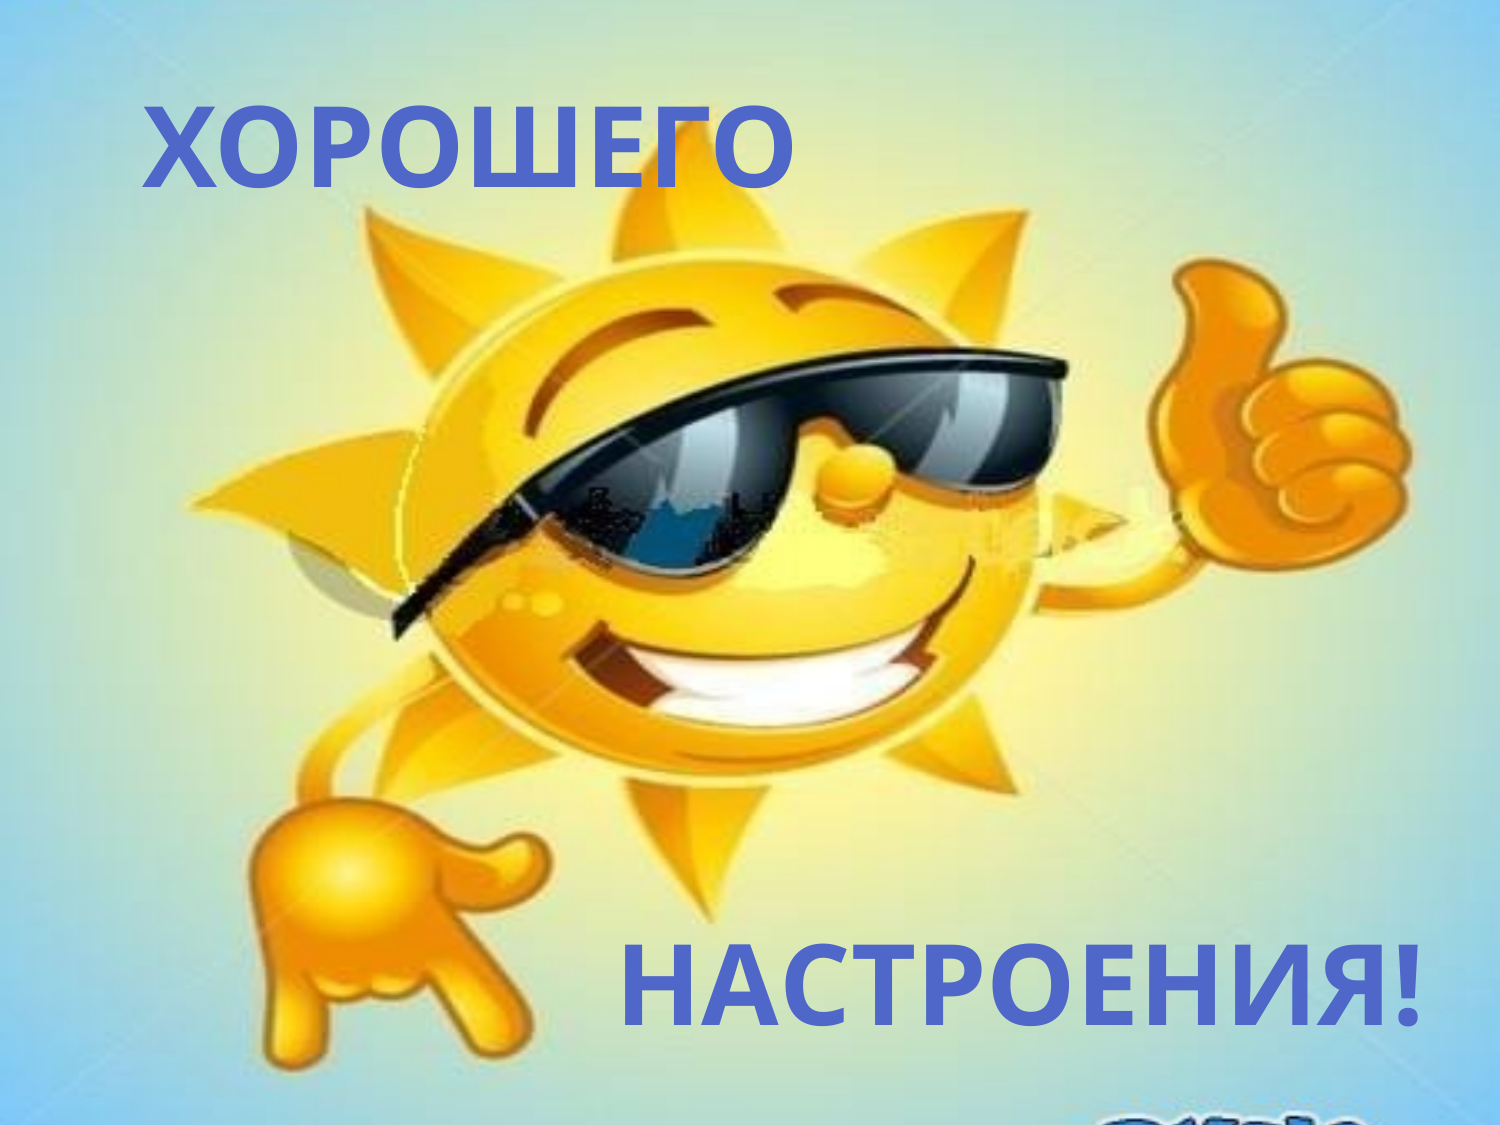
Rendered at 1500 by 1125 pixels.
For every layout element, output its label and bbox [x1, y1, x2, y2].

list [0, 0, 1500, 1125]
